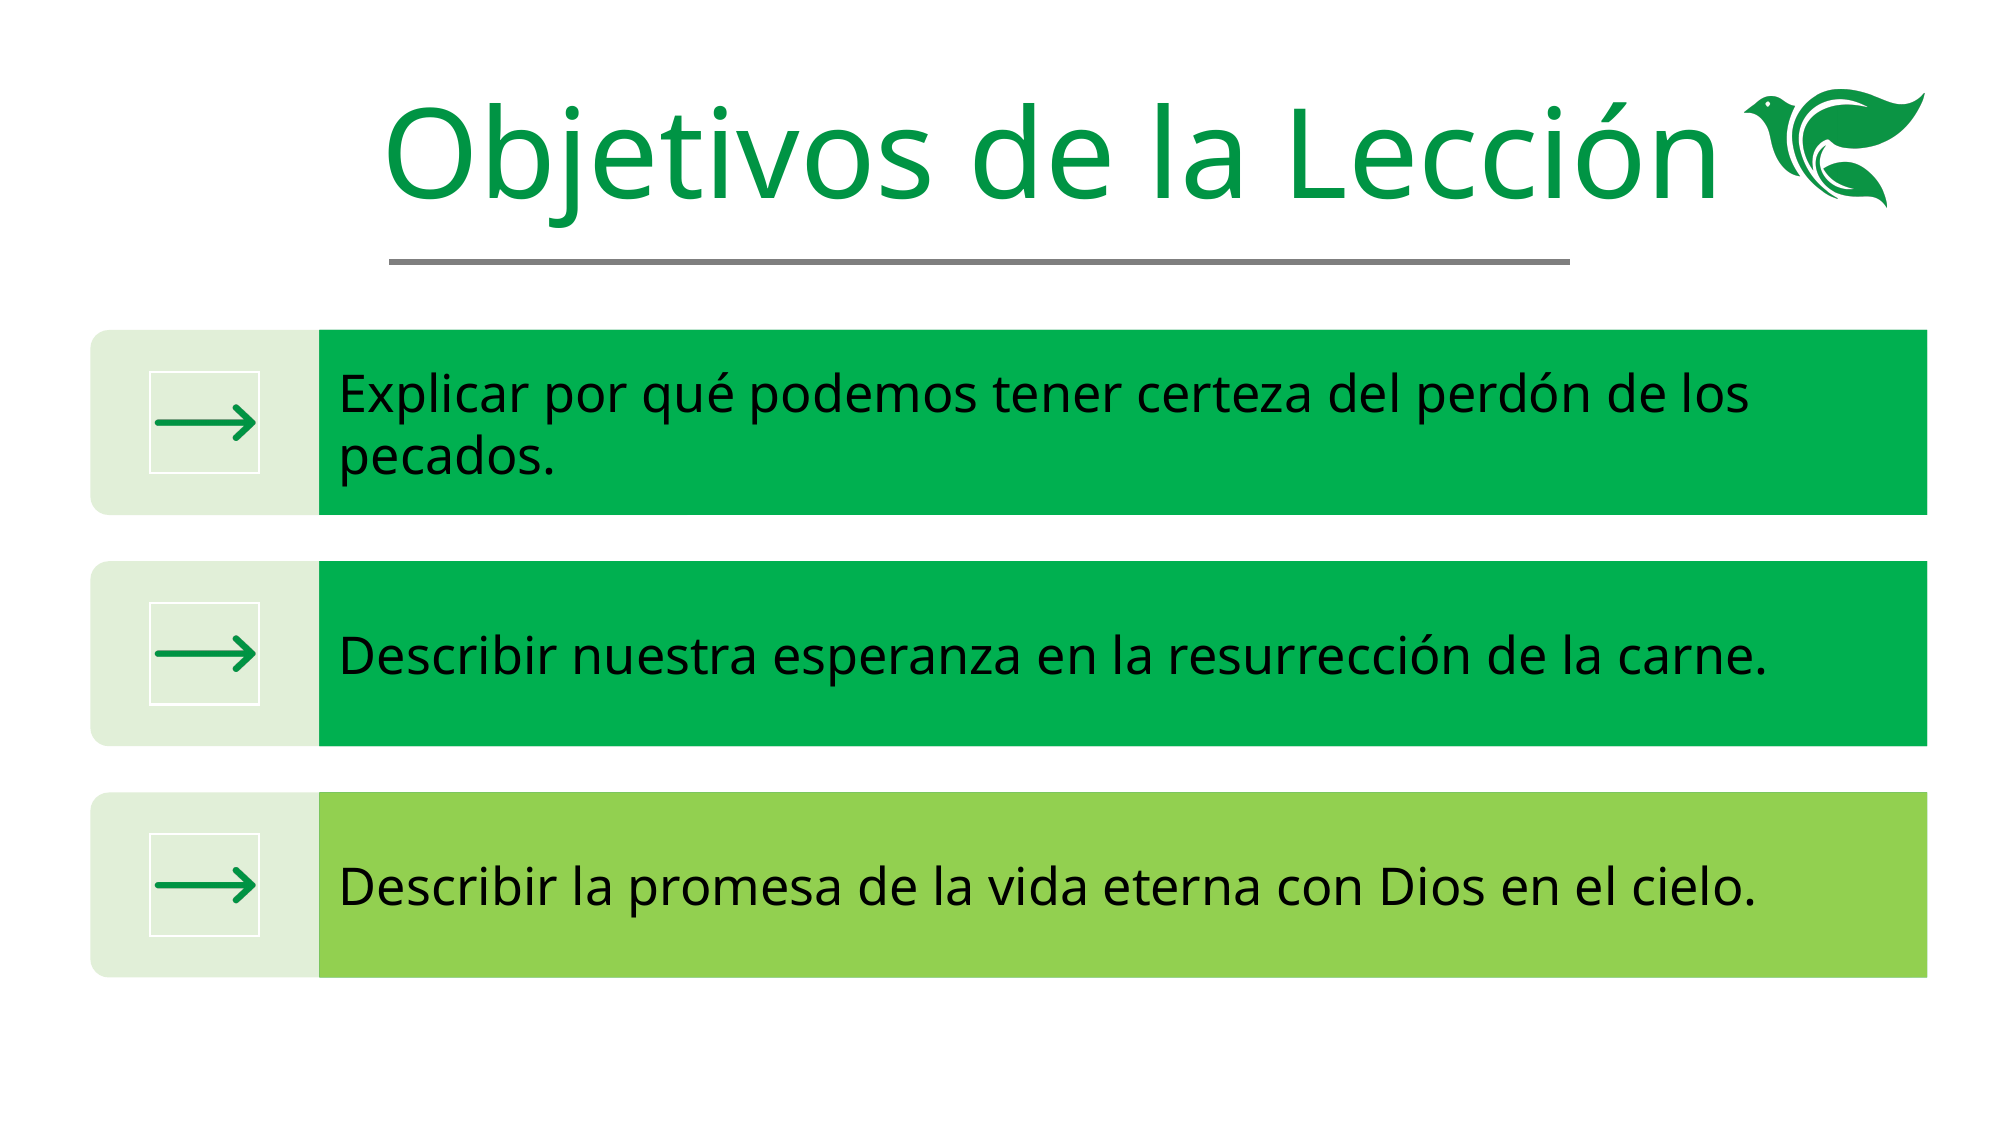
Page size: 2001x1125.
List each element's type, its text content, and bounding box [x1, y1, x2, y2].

text_box Objetivos de la Lección [366, 66, 1717, 232]
picture [1722, 47, 1953, 240]
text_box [90, 329, 1928, 978]
